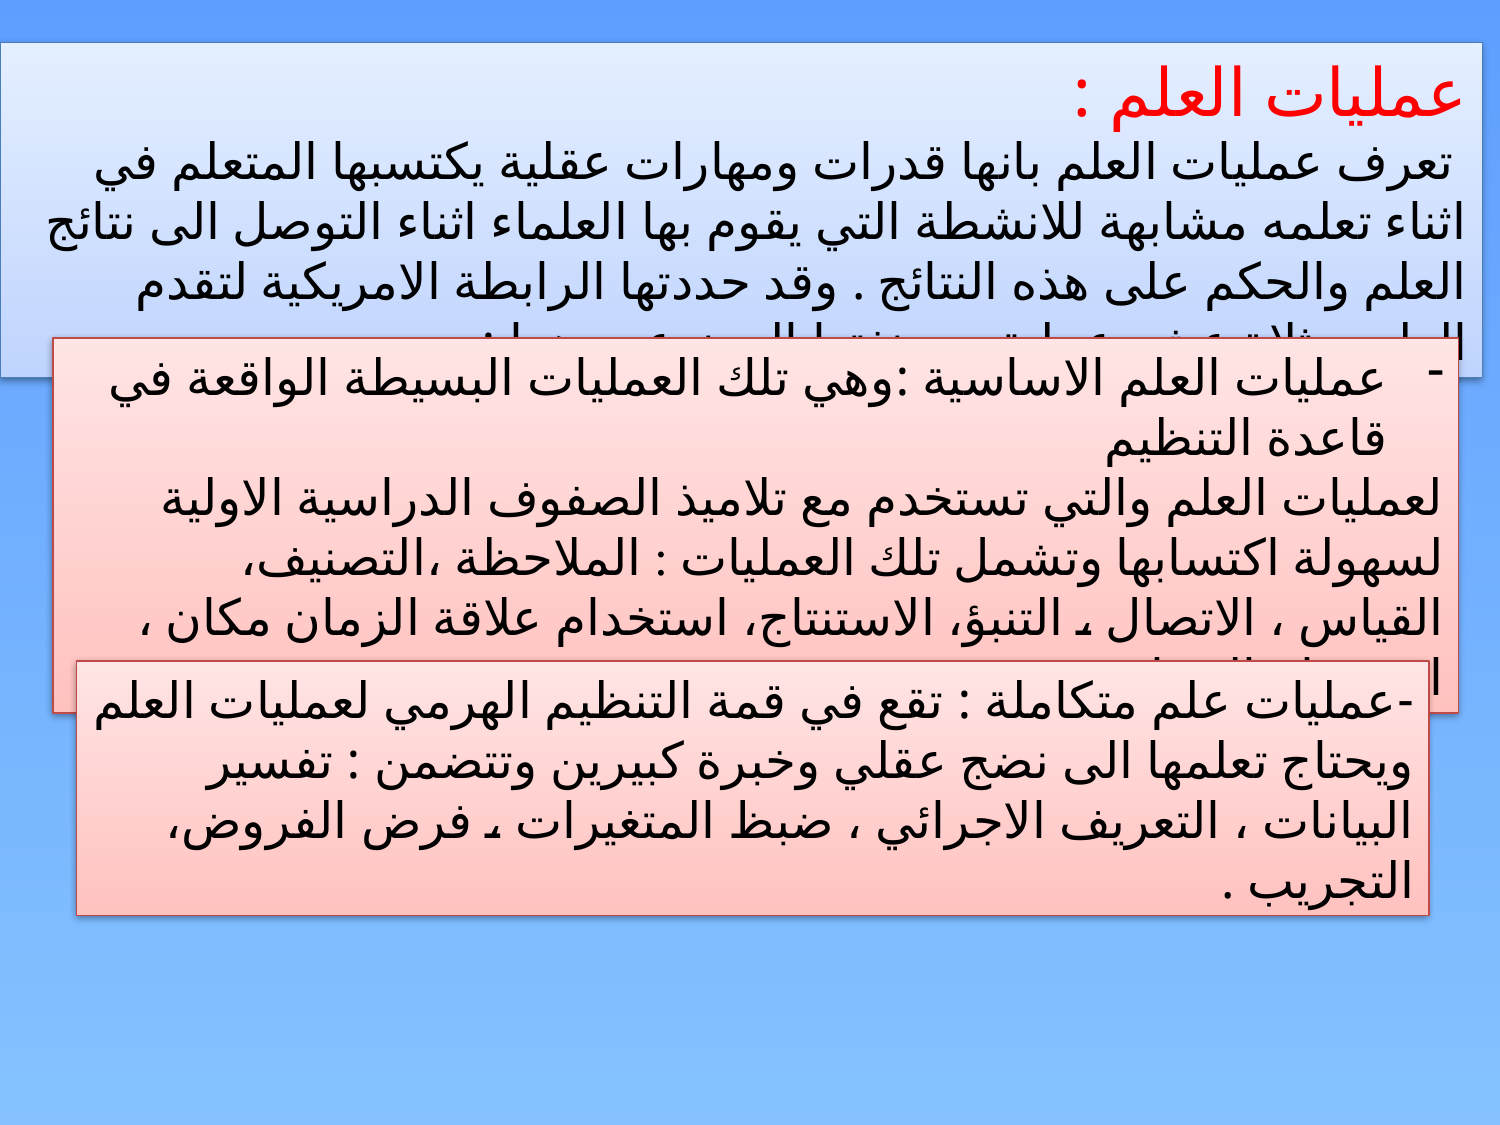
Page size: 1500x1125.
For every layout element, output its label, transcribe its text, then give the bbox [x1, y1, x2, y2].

text_box - عمليات علم متكاملة : تقع في قمة التنظيم الهرمي لعمليات العلم ويحتاج تعلمها الى نضج عقلي وخبرة كبيرين وتتضمن : تفسير البيانات ، التعريف الاجرائي ، ضبظ المتغيرات ، فرض الفروض، التجريب . [76, 660, 1430, 916]
text_box عمليات العلم الاساسية :وهي تلك العمليات البسيطة الواقعة في قاعدة التنظيم لعمليات العلم والتي تستخدم مع تلاميذ الصفوف الدراسية الاولية لسهولة اكتسابها وتشمل تلك العمليات : الملاحظة ،التصنيف، القياس ، الاتصال ، التنبؤ، الاستنتاج، استخدام علاقة الزمان مكان ، استخدام الارقام . [52, 337, 1459, 714]
text_box عمليات العلم : تعرف عمليات العلم بانها قدرات ومهارات عقلية يكتسبها المتعلم في اثناء تعلمه مشابهة للانشطة التي يقوم بها العلماء اثناء التوصل الى نتائج العلم والحكم على هذه النتائج . وقد حددتها الرابطة الامريكية لتقدم العلوم بثلاة عشر عملية و صنفتها الى نوعين هما : [0, 42, 1483, 378]
